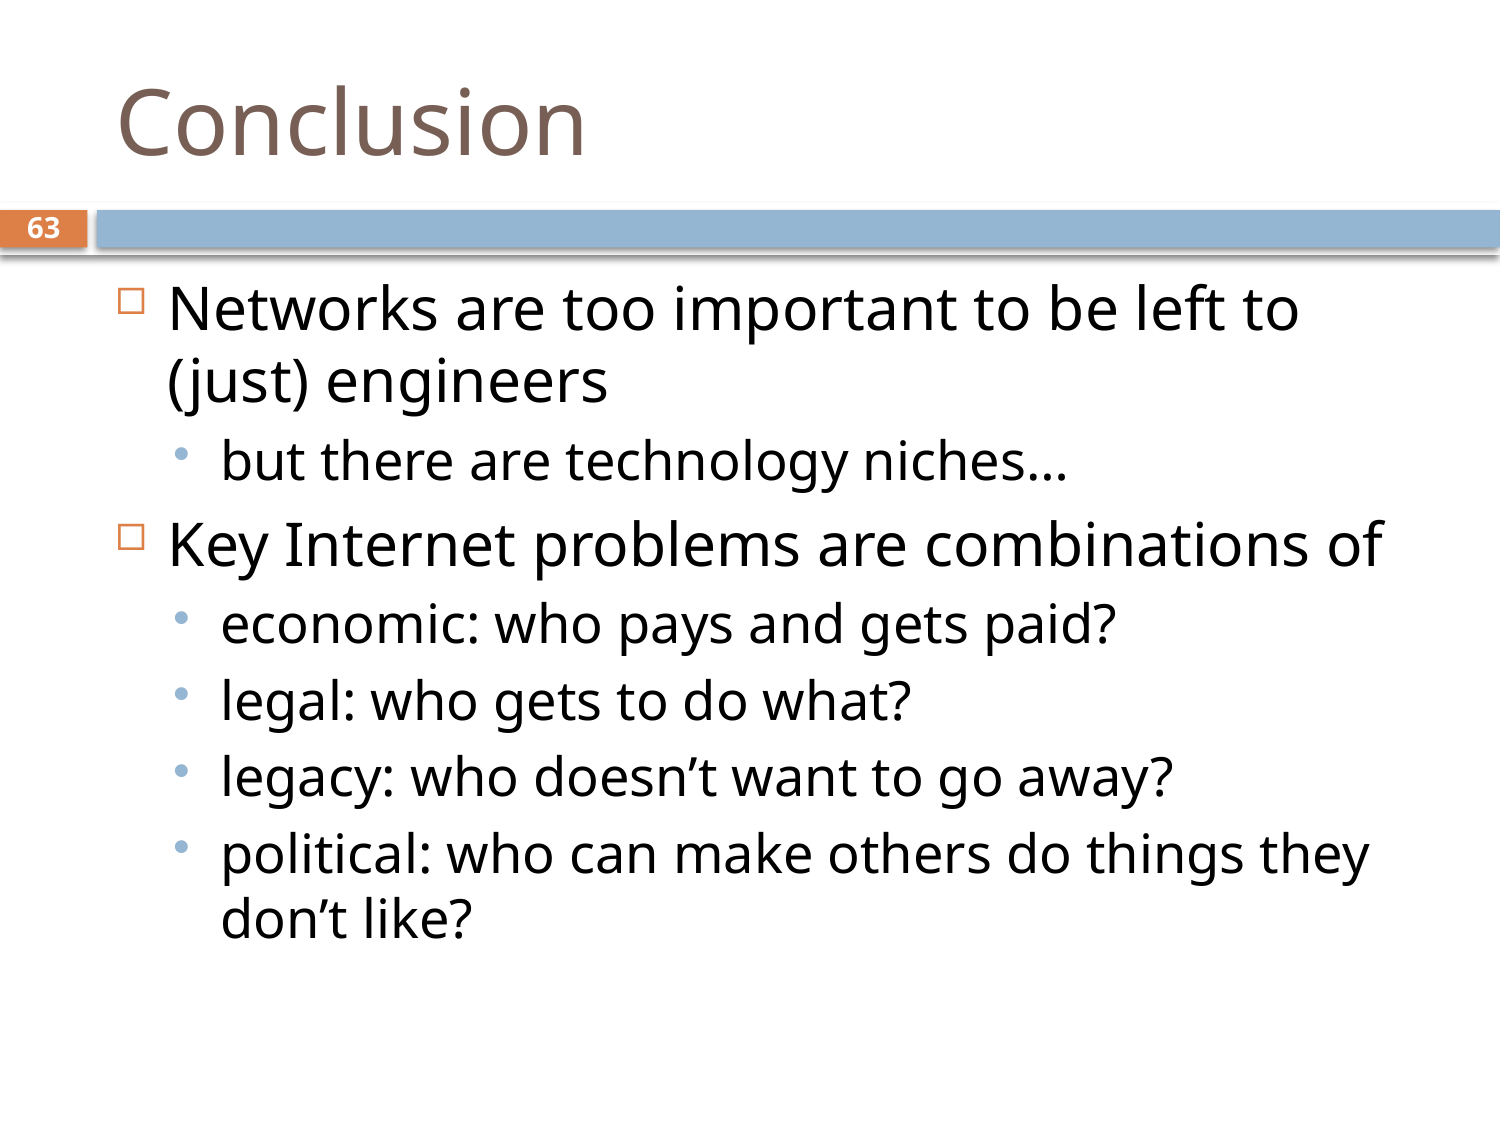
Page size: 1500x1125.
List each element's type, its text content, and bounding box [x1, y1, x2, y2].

list Networks are too important to be left to (just) engineers but there are technology niches… Key Internet problems are combinations of economic: who pays and gets paid? legal: who gets to do what? legacy: who doesn’t want to go away? political: who can make others do things they don’t like? [100, 262, 1438, 1000]
title Conclusion [100, 37, 1438, 200]
slide_number 63 [0, 208, 88, 249]
